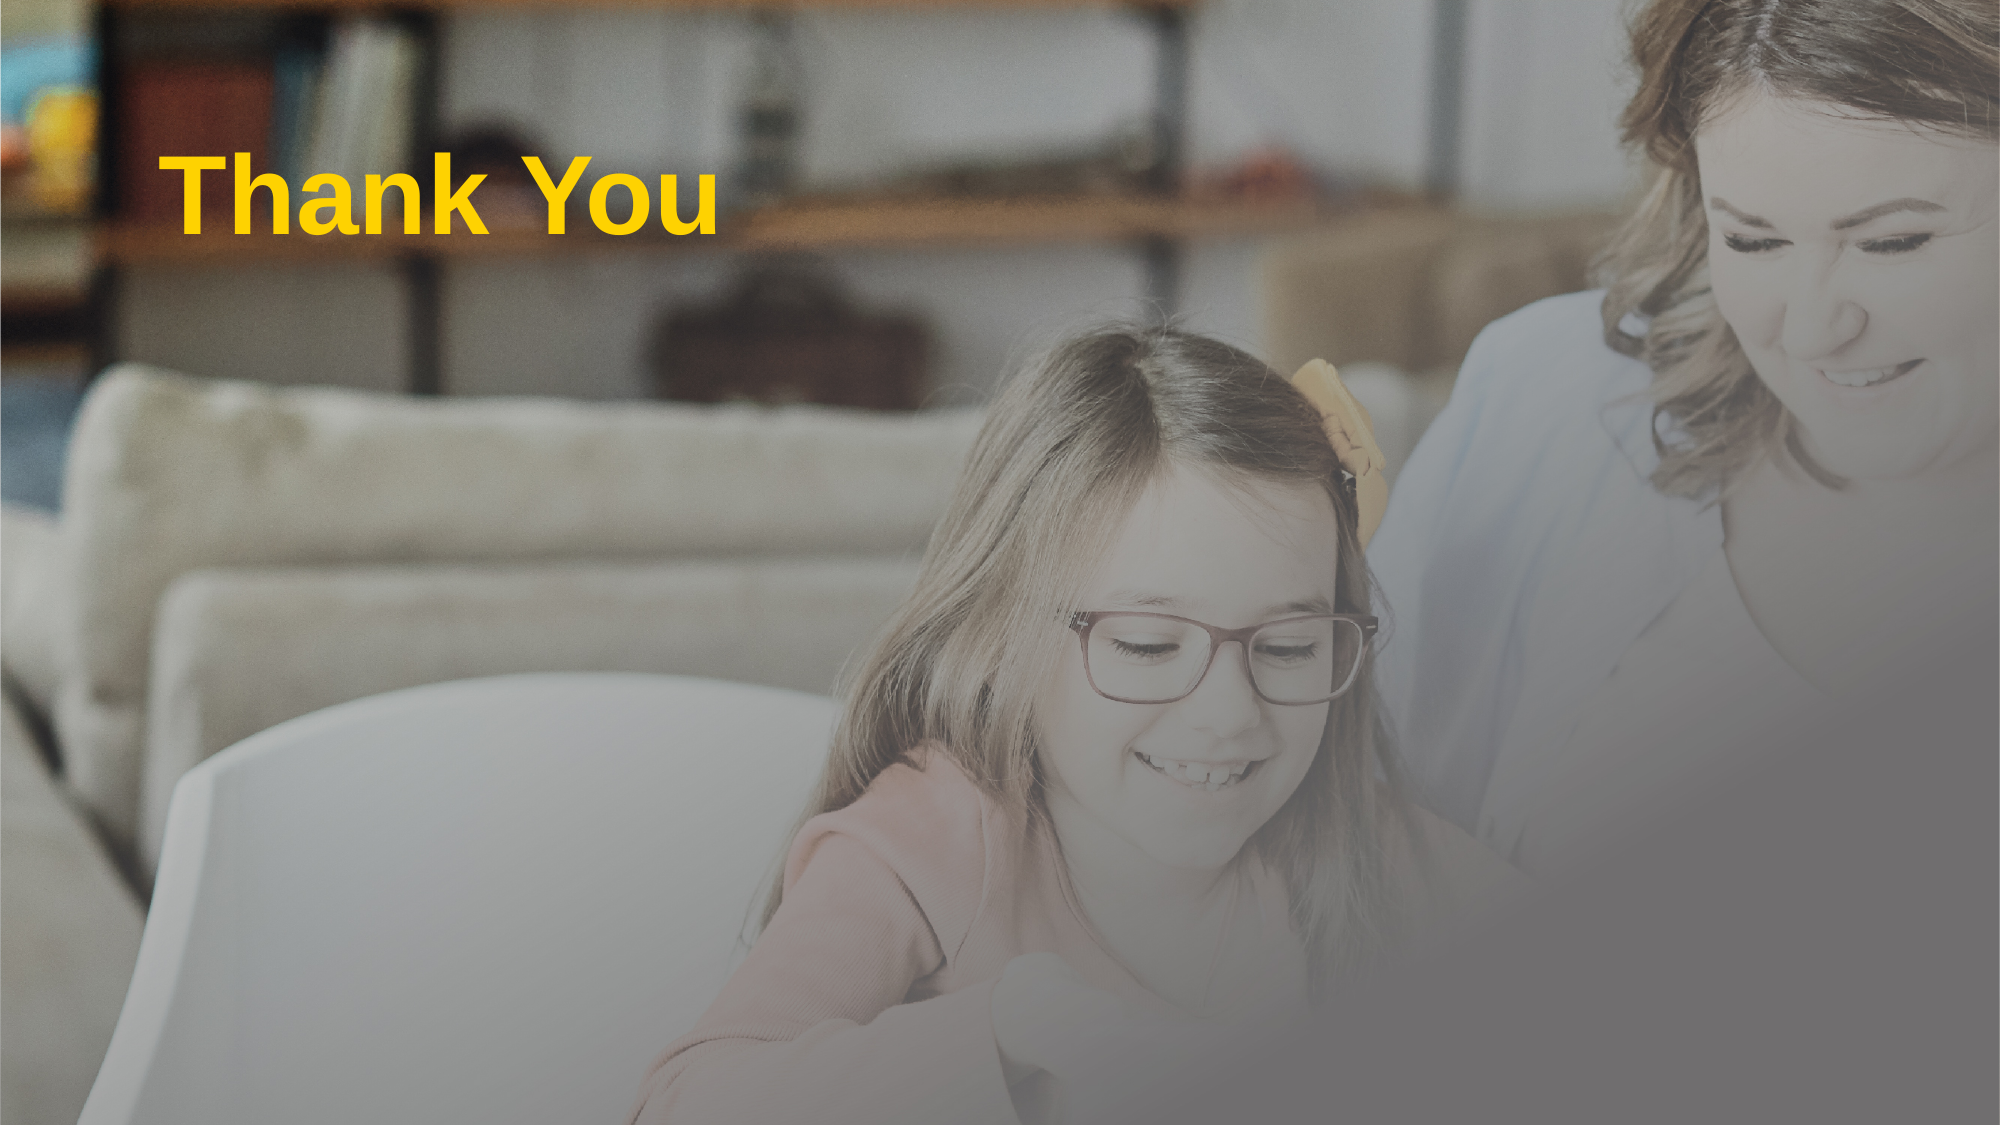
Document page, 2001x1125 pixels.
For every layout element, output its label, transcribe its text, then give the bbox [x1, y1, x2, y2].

text_box Thank You [144, 129, 839, 249]
picture [0, 0, 2000, 1125]
